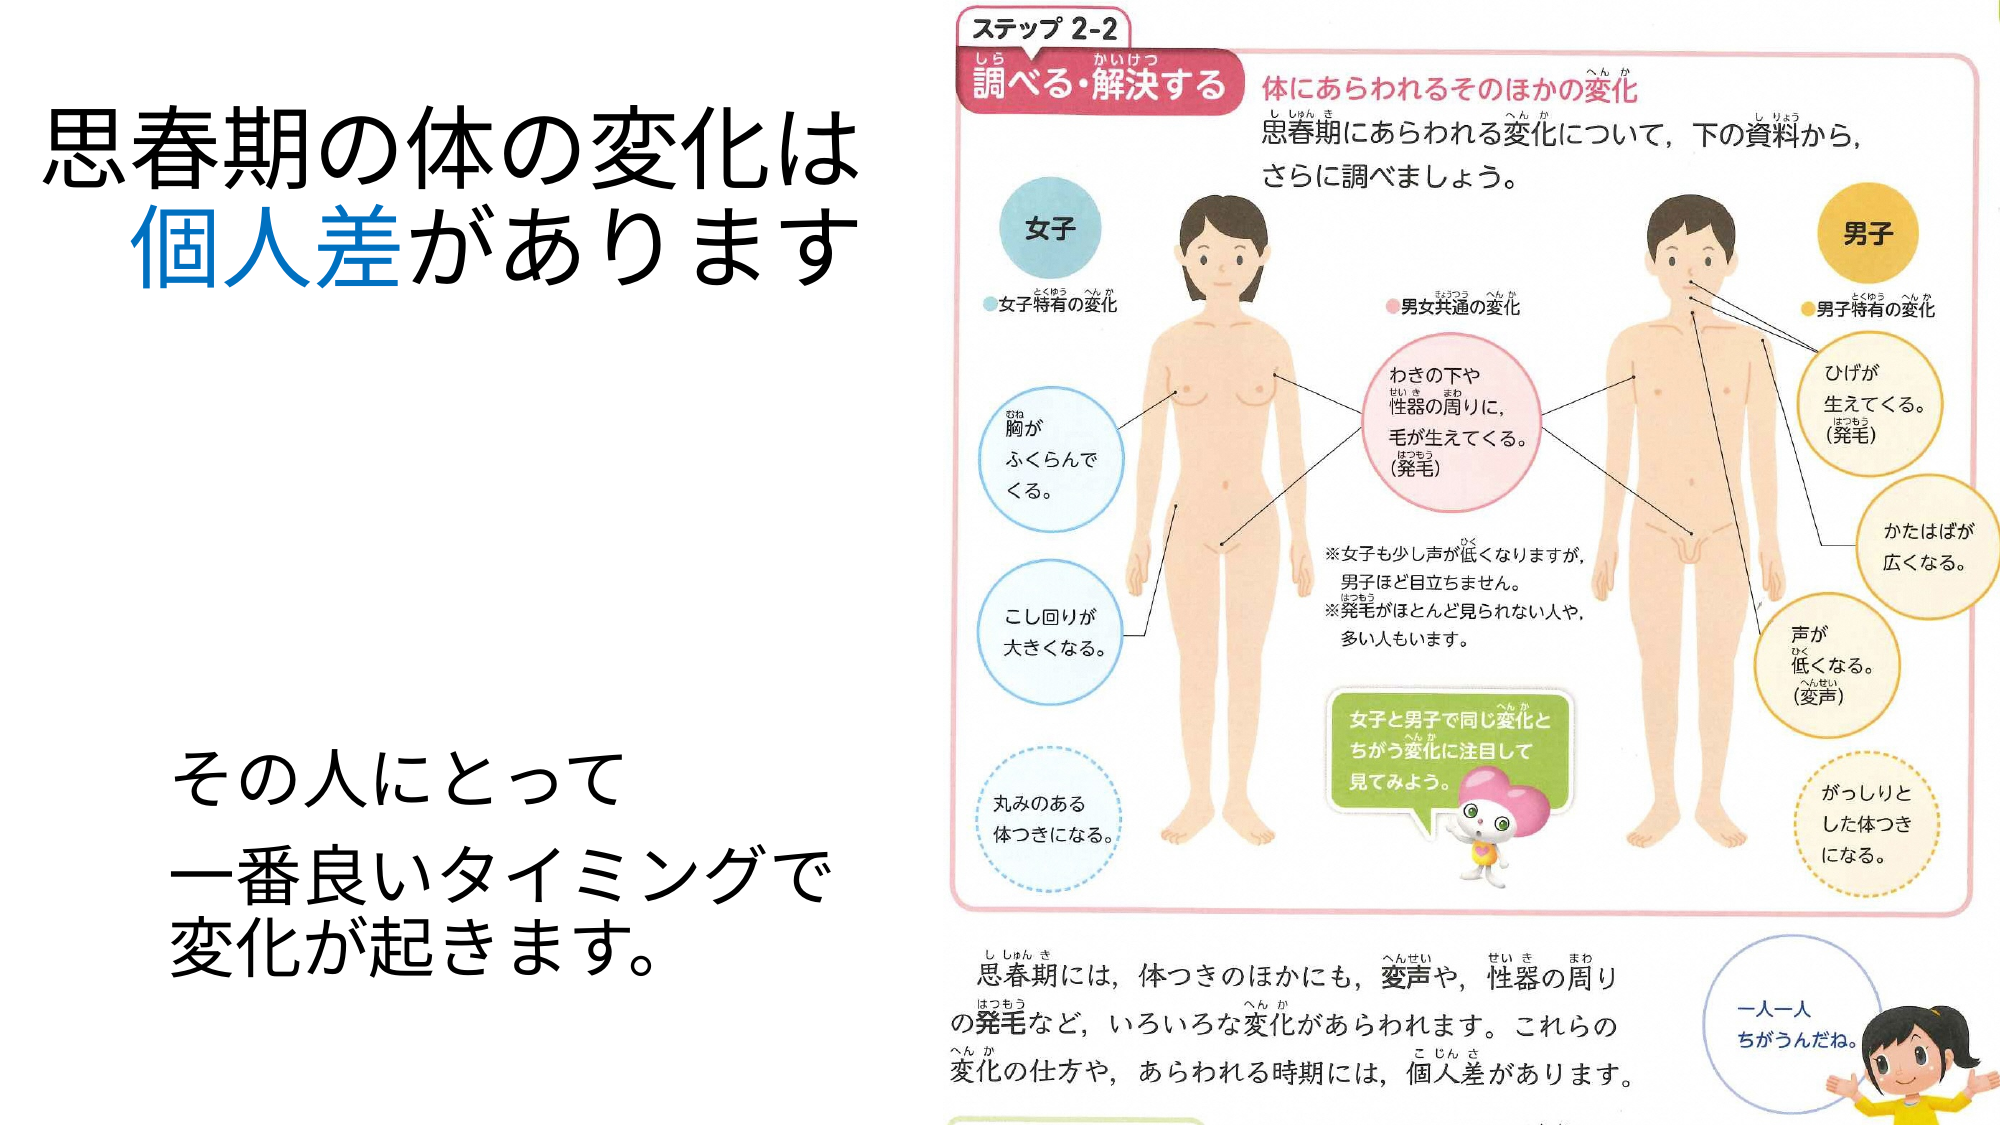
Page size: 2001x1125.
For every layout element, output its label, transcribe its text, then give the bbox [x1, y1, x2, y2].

list その人にとって 一番良いタイミングで変化が起きます。 [153, 738, 862, 982]
title 思春期の体の変化は 個人差があります [23, 70, 943, 335]
picture [943, 0, 2000, 1125]
